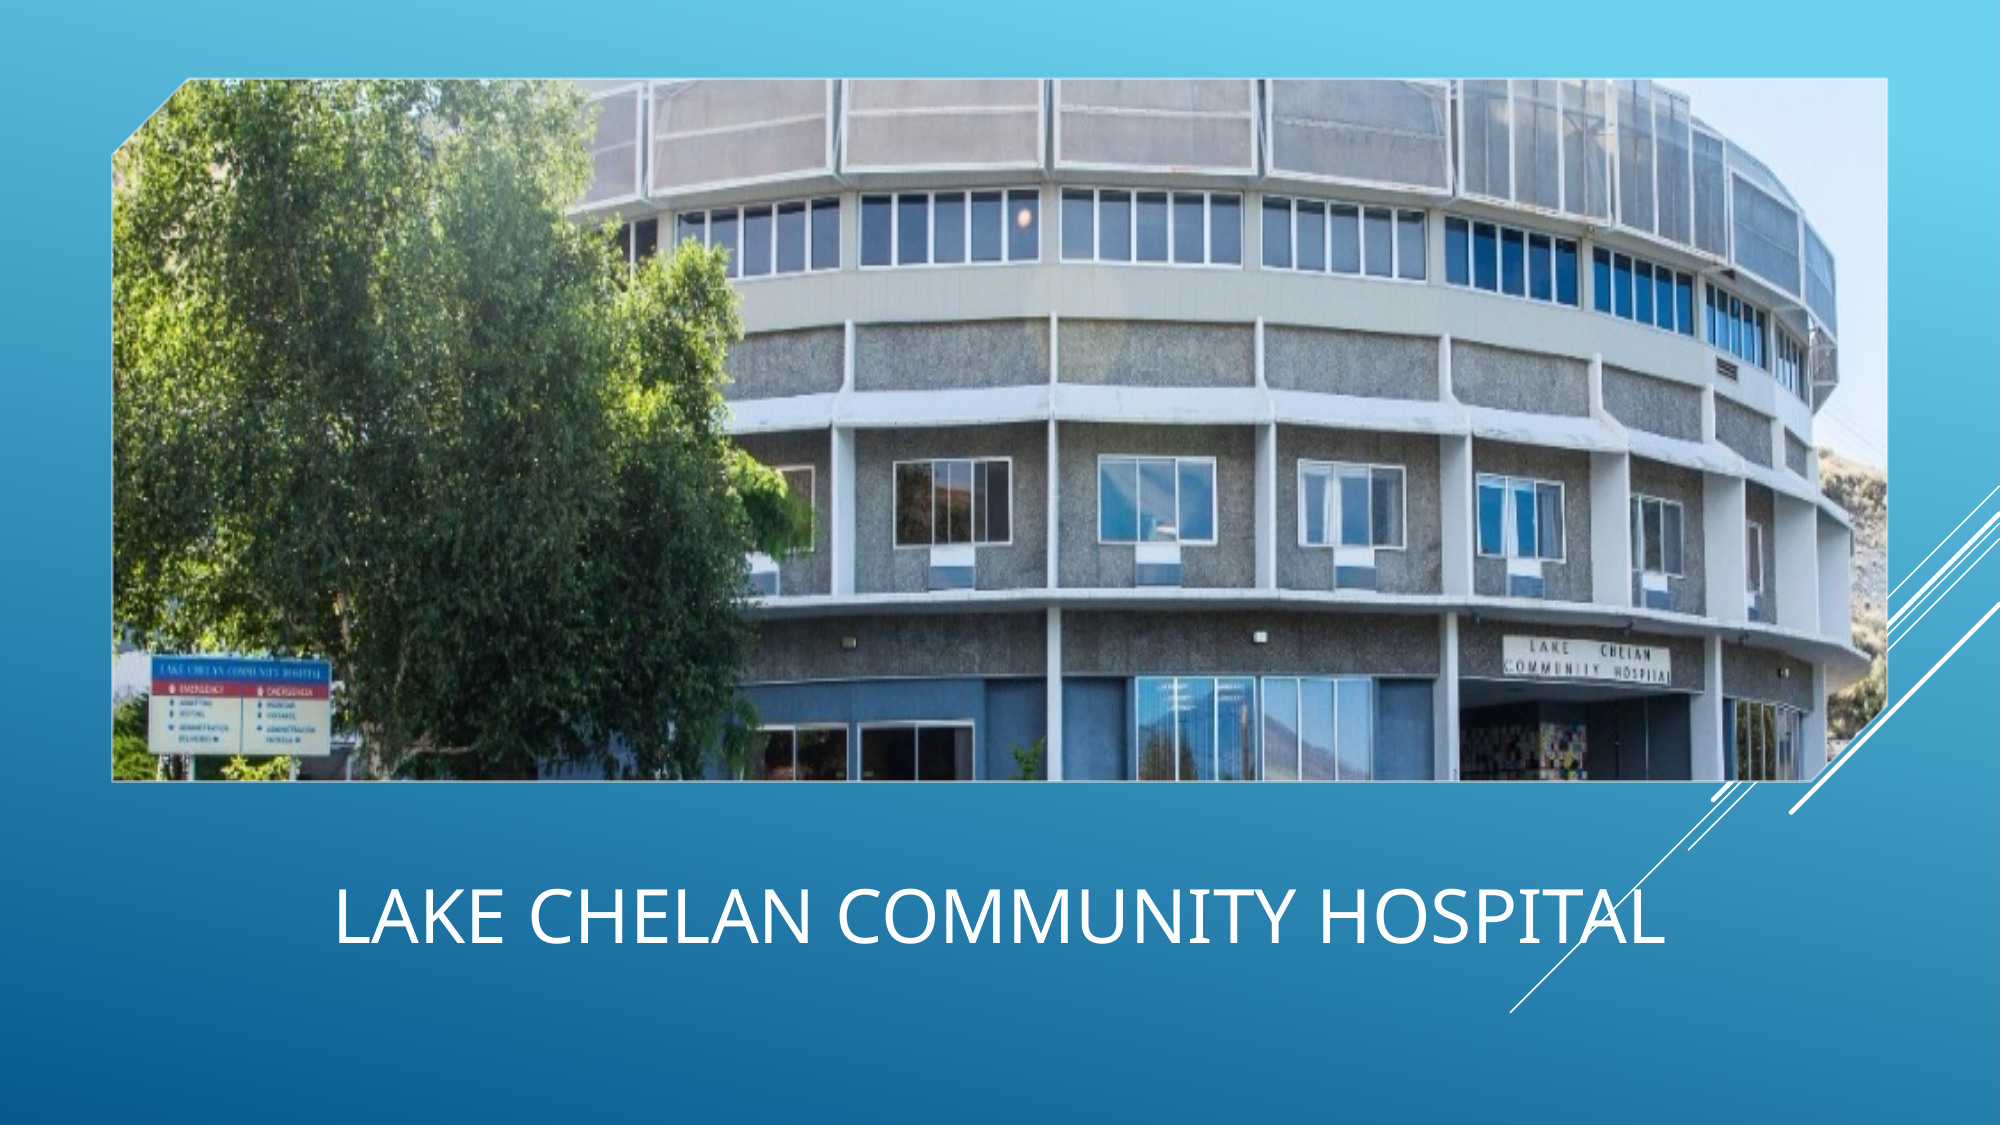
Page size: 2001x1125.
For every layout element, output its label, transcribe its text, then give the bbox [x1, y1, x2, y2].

picture [112, 78, 1888, 782]
title Lake chelan community hospital [112, 790, 1888, 1038]
